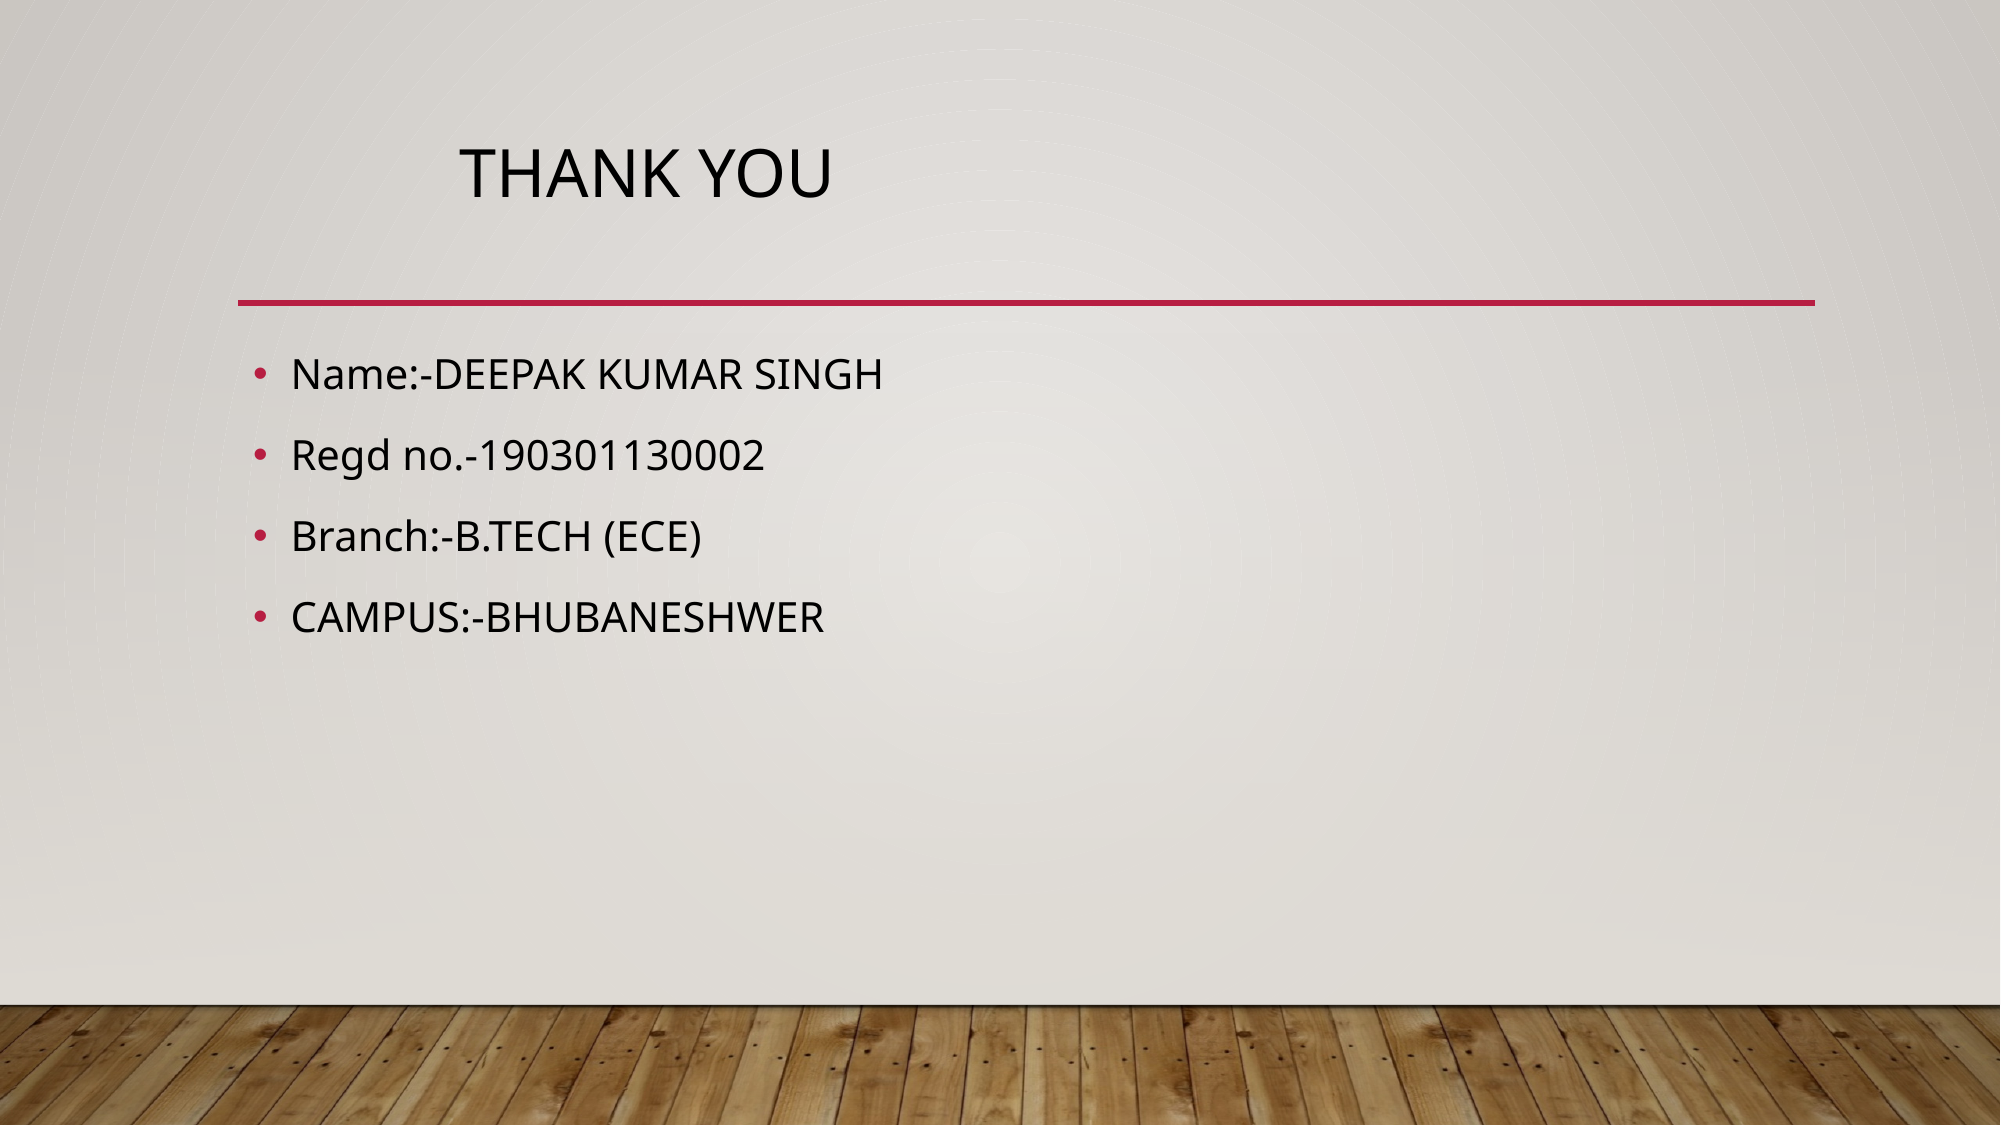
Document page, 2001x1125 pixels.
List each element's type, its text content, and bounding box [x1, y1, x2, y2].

picture [0, 1005, 2000, 1125]
title Thank you [238, 131, 1814, 305]
list Name:-DEEPAK KUMAR SINGH Regd no.-190301130002 Branch:-B.TECH (ECE) CAMPUS:-BHUBANESHWER [238, 330, 1814, 897]
